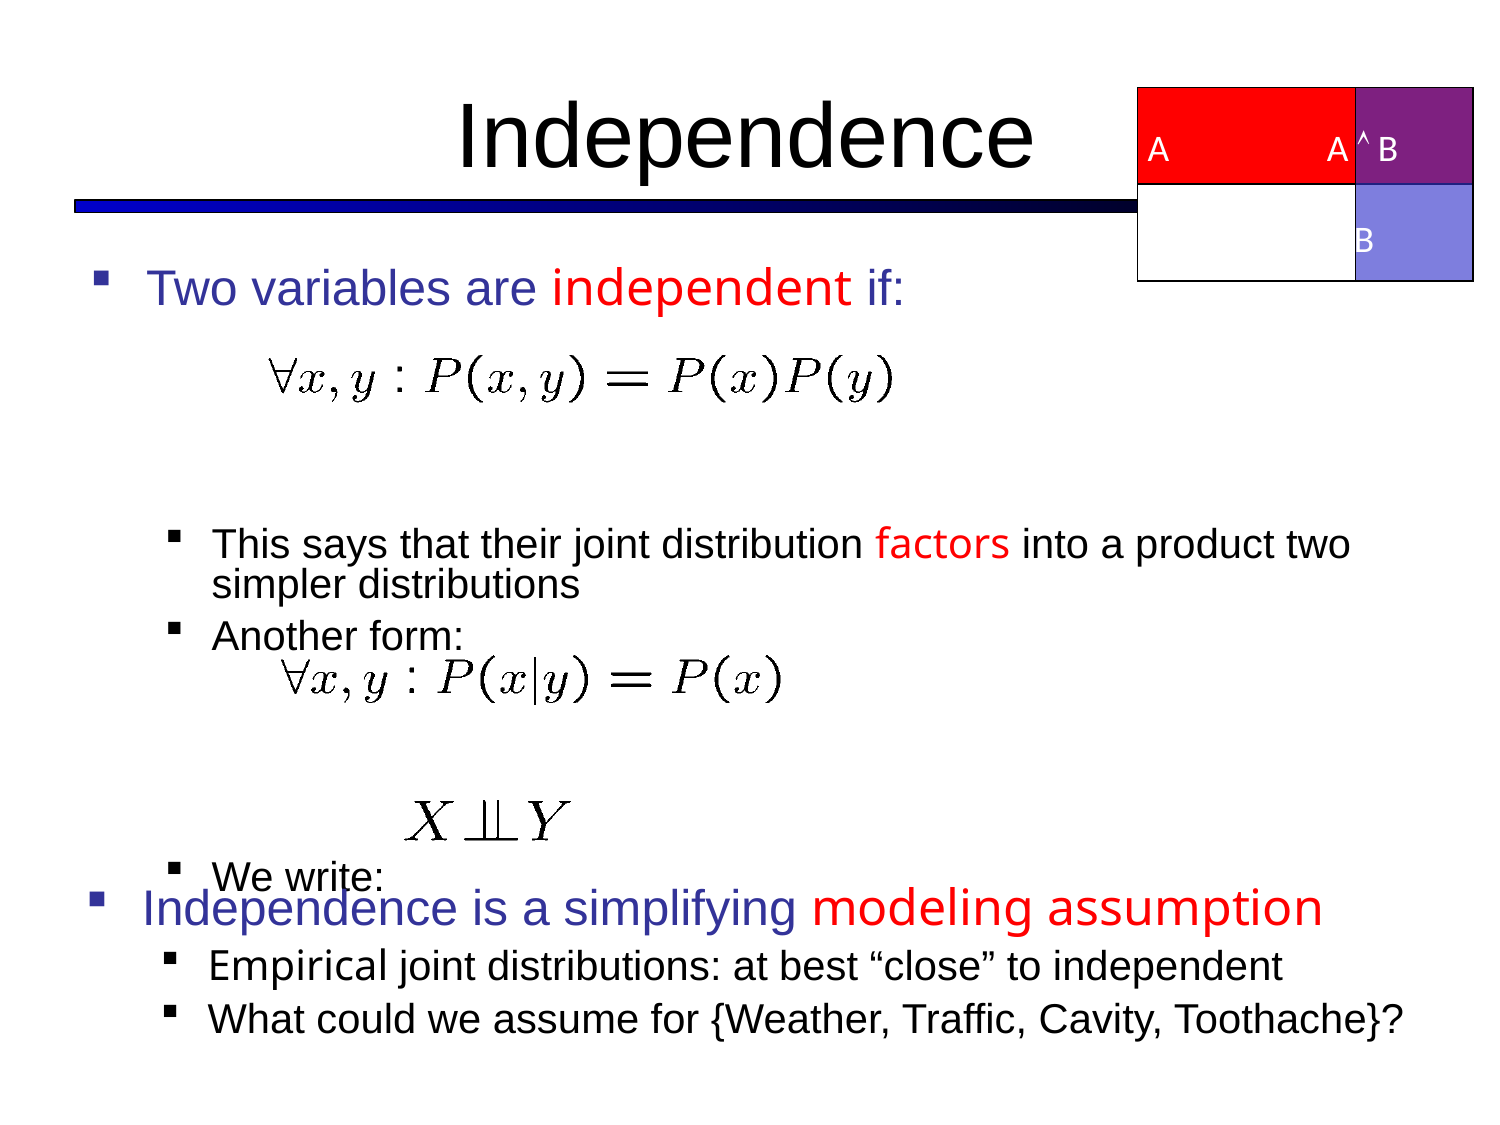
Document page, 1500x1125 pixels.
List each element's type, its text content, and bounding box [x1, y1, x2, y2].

title Independence [75, 3, 1425, 258]
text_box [1137, 87, 1476, 282]
text_box Independence is a simplifying modeling assumption Empirical joint distributions: at best “close” to independent What could we assume for {Weather, Traffic, Cavity, Toothache}? [79, 887, 1412, 1042]
picture [404, 798, 572, 843]
picture [268, 353, 892, 403]
picture [279, 655, 781, 708]
list Two variables are independent if: This says that their joint distribution factors into a product two simpler distributions Another form: We write: [75, 258, 1425, 857]
